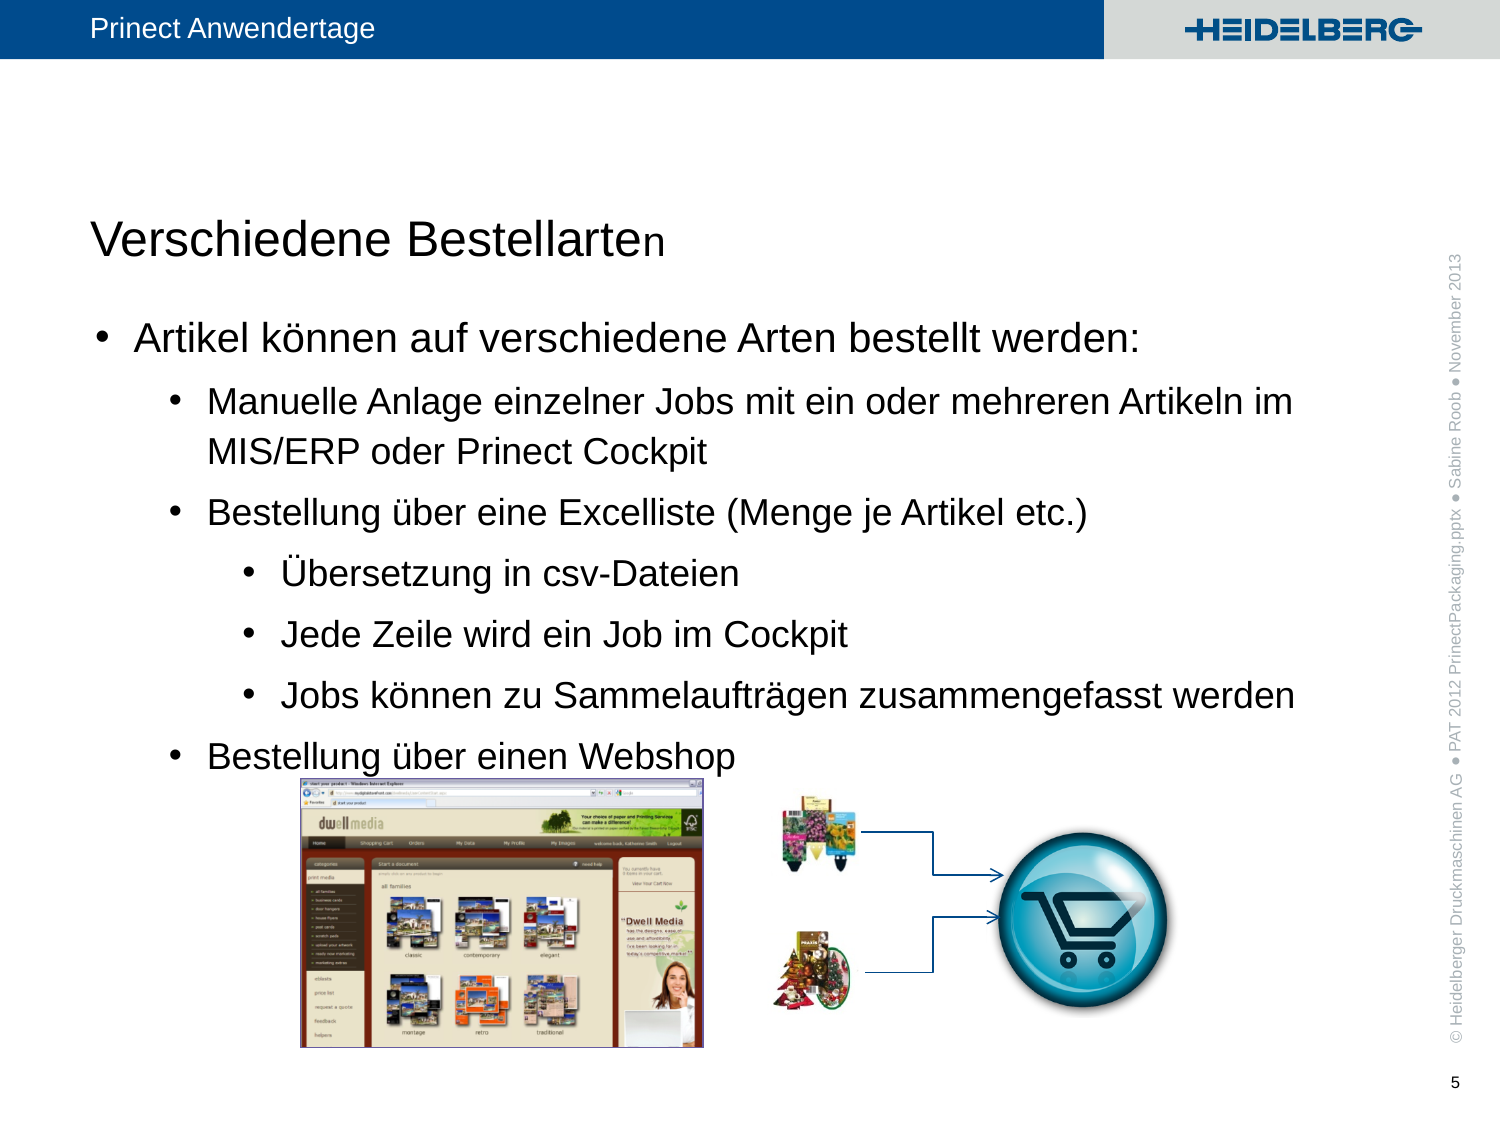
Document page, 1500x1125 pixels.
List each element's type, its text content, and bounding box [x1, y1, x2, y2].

list Artikel können auf verschiedene Arten bestellt werden: Manuelle Anlage einzelner Jobs mit ein oder mehreren Artikeln im MIS/ERP oder Prinect Cockpit Bestellung über eine Excelliste (Menge je Artikel etc.) Übersetzung in csv-Dateien Jede Zeile wird ein Job im Cockpit Jobs können zu Sammelaufträgen zusammengefasst werden Bestellung über einen Webshop [74, 303, 1426, 1027]
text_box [300, 778, 1183, 1048]
slide_number 5 [1125, 1052, 1475, 1113]
footer ● PAT 2012 PrinectPackaging.pptx ● Sabine Roob ● November 2013 [1439, 155, 1469, 782]
title Verschiedene Bestellarten [74, 182, 1426, 303]
